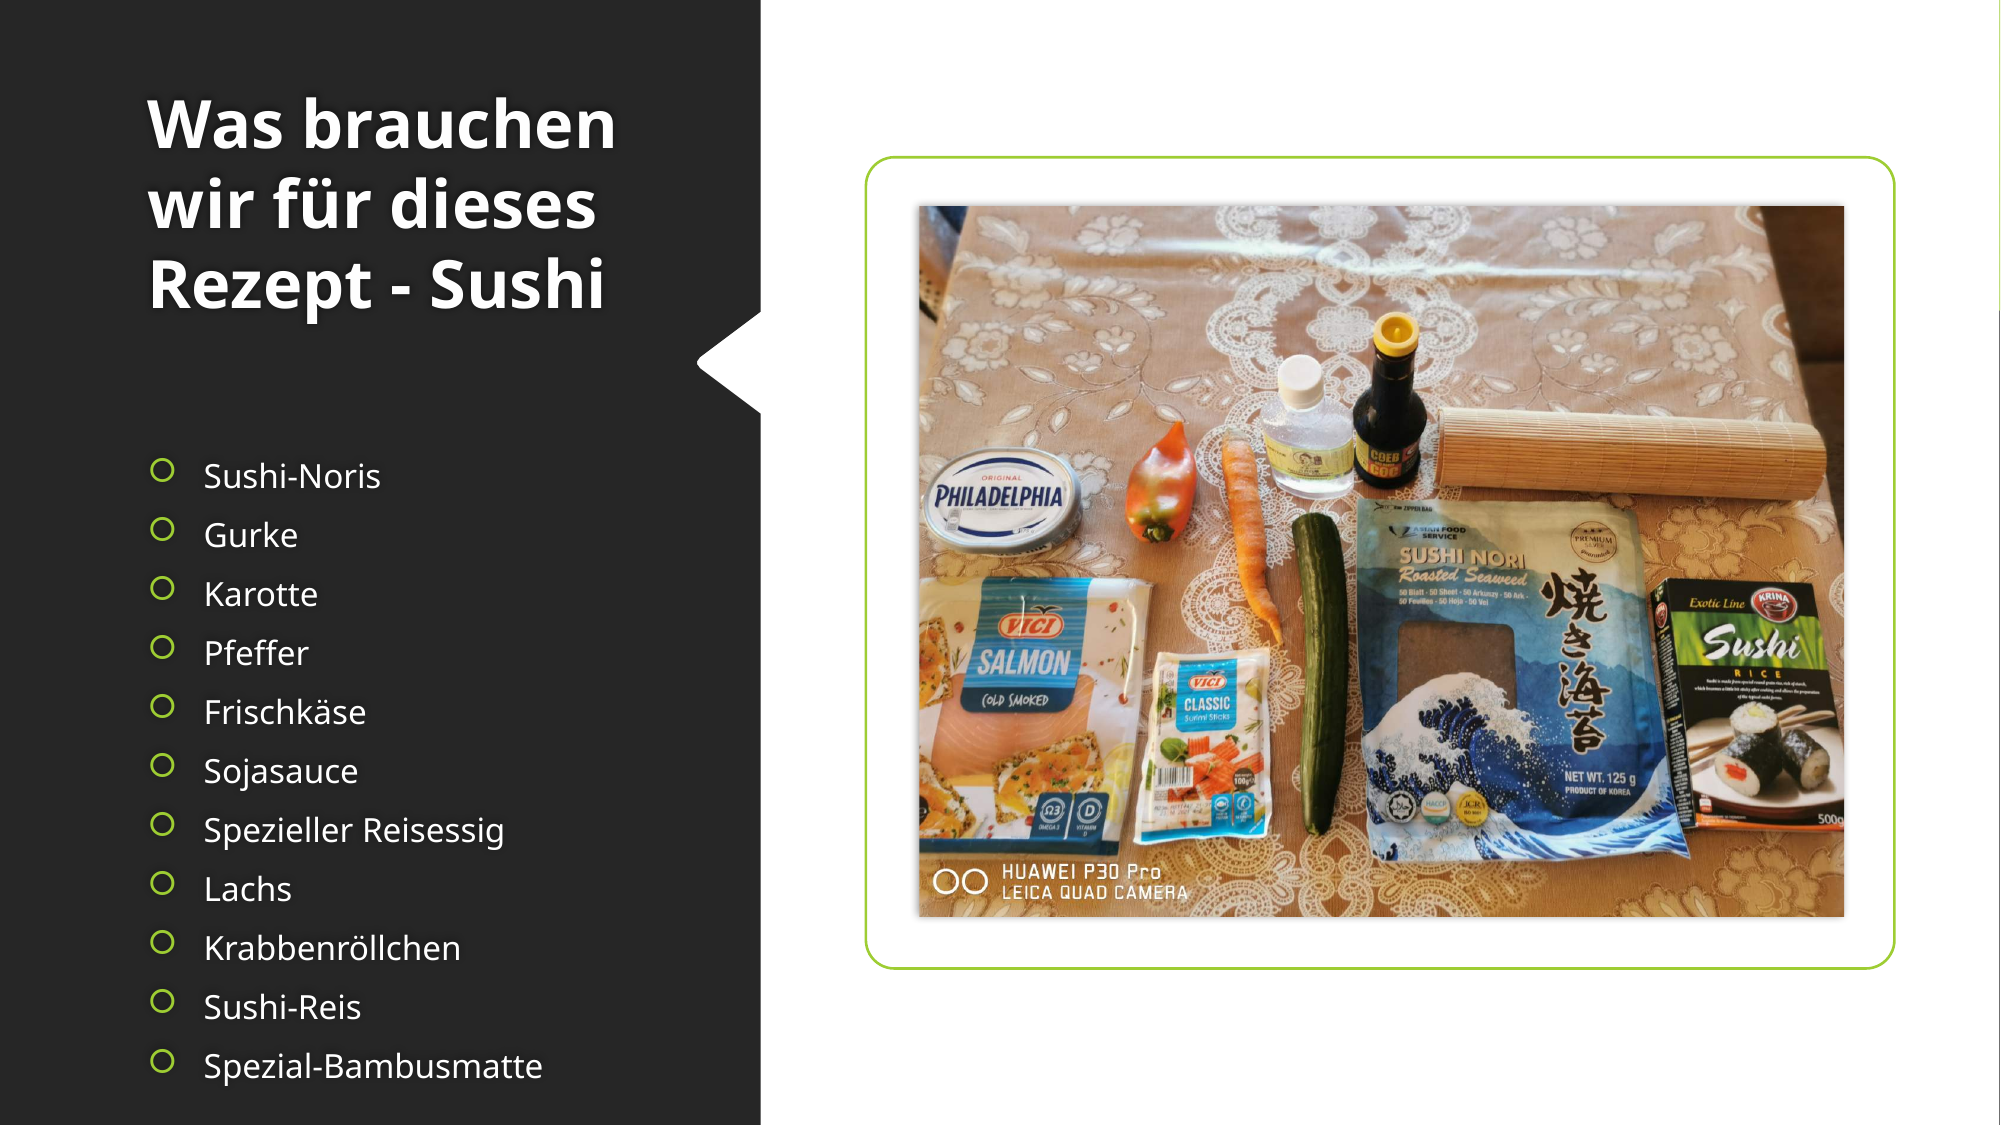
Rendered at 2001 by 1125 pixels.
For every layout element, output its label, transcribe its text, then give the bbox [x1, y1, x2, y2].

text_box [699, 0, 2000, 1125]
list Sushi-Noris Gurke Karotte Pfeffer Frischkäse Sojasauce Spezieller Reisessig Lachs Krabbenröllchen Sushi-Reis Spezial-Bambusmatte [132, 329, 691, 1101]
title Was brauchen wir für dieses Rezept - Sushi [132, 73, 693, 325]
text_box [864, 155, 1896, 970]
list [918, 206, 1845, 917]
text_box [0, 0, 762, 1125]
